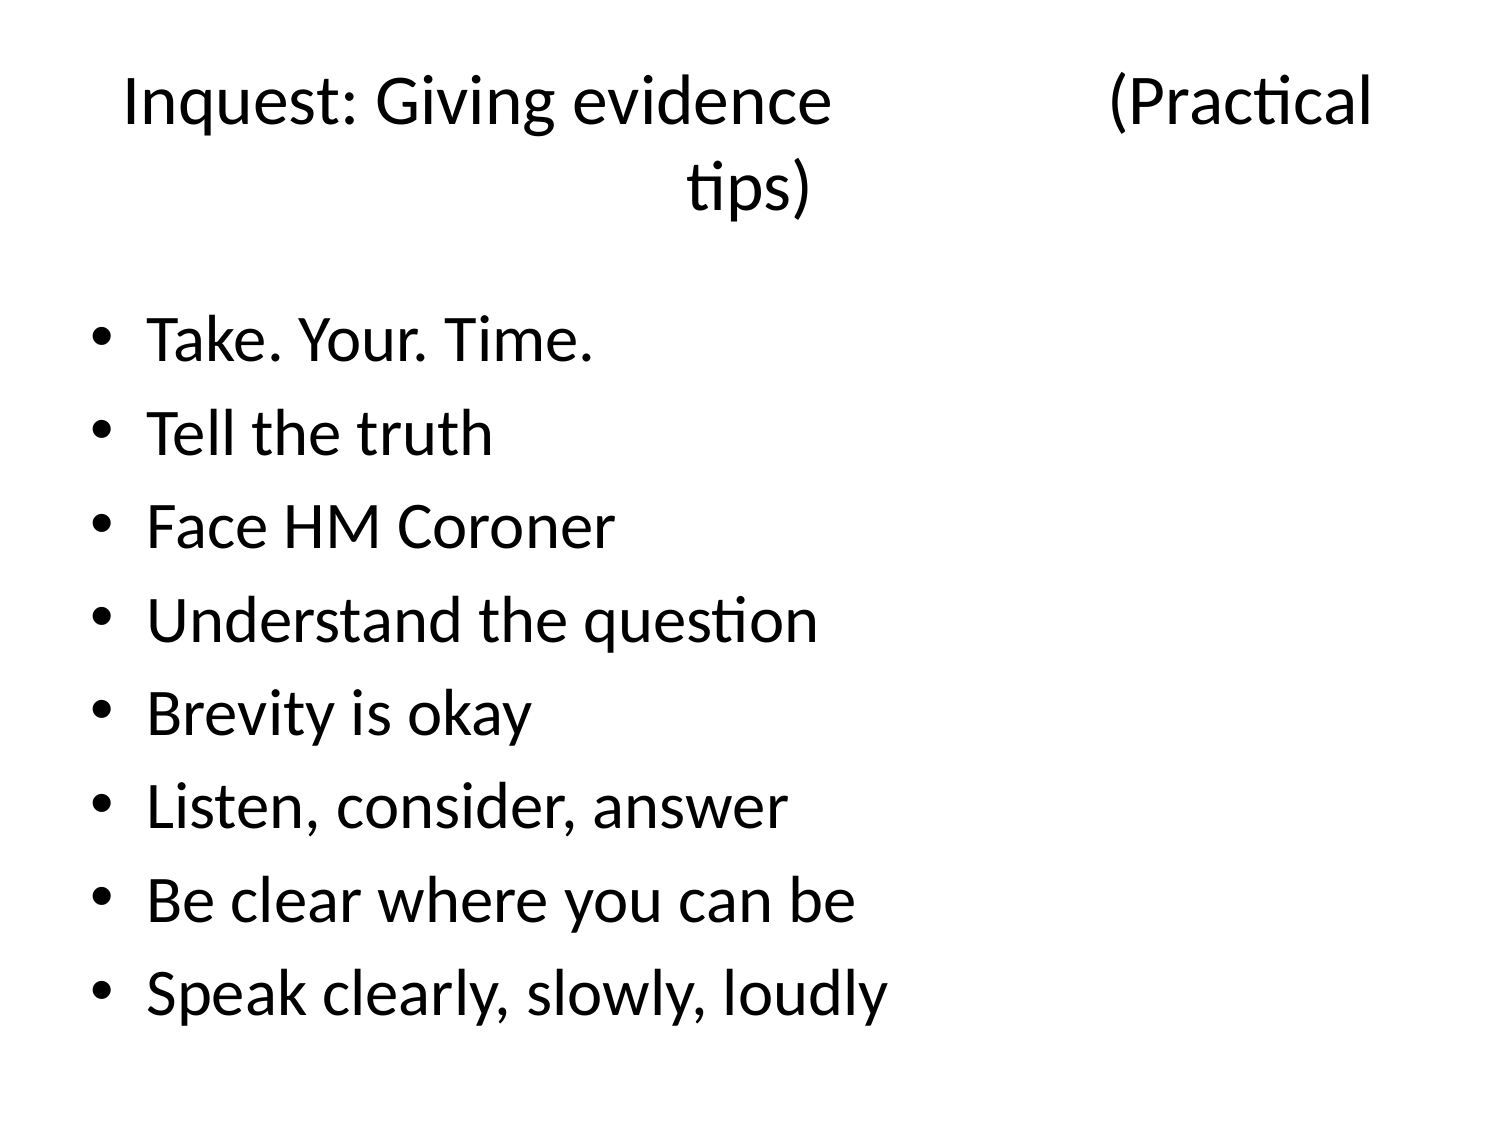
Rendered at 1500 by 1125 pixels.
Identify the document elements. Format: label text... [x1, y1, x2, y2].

list Take. Your. Time. Tell the truth Face HM Coroner Understand the question Brevity is okay Listen, consider, answer Be clear where you can be Speak clearly, slowly, loudly [75, 287, 1425, 1038]
title Inquest: Giving evidence (Practical tips) [75, 45, 1425, 233]
